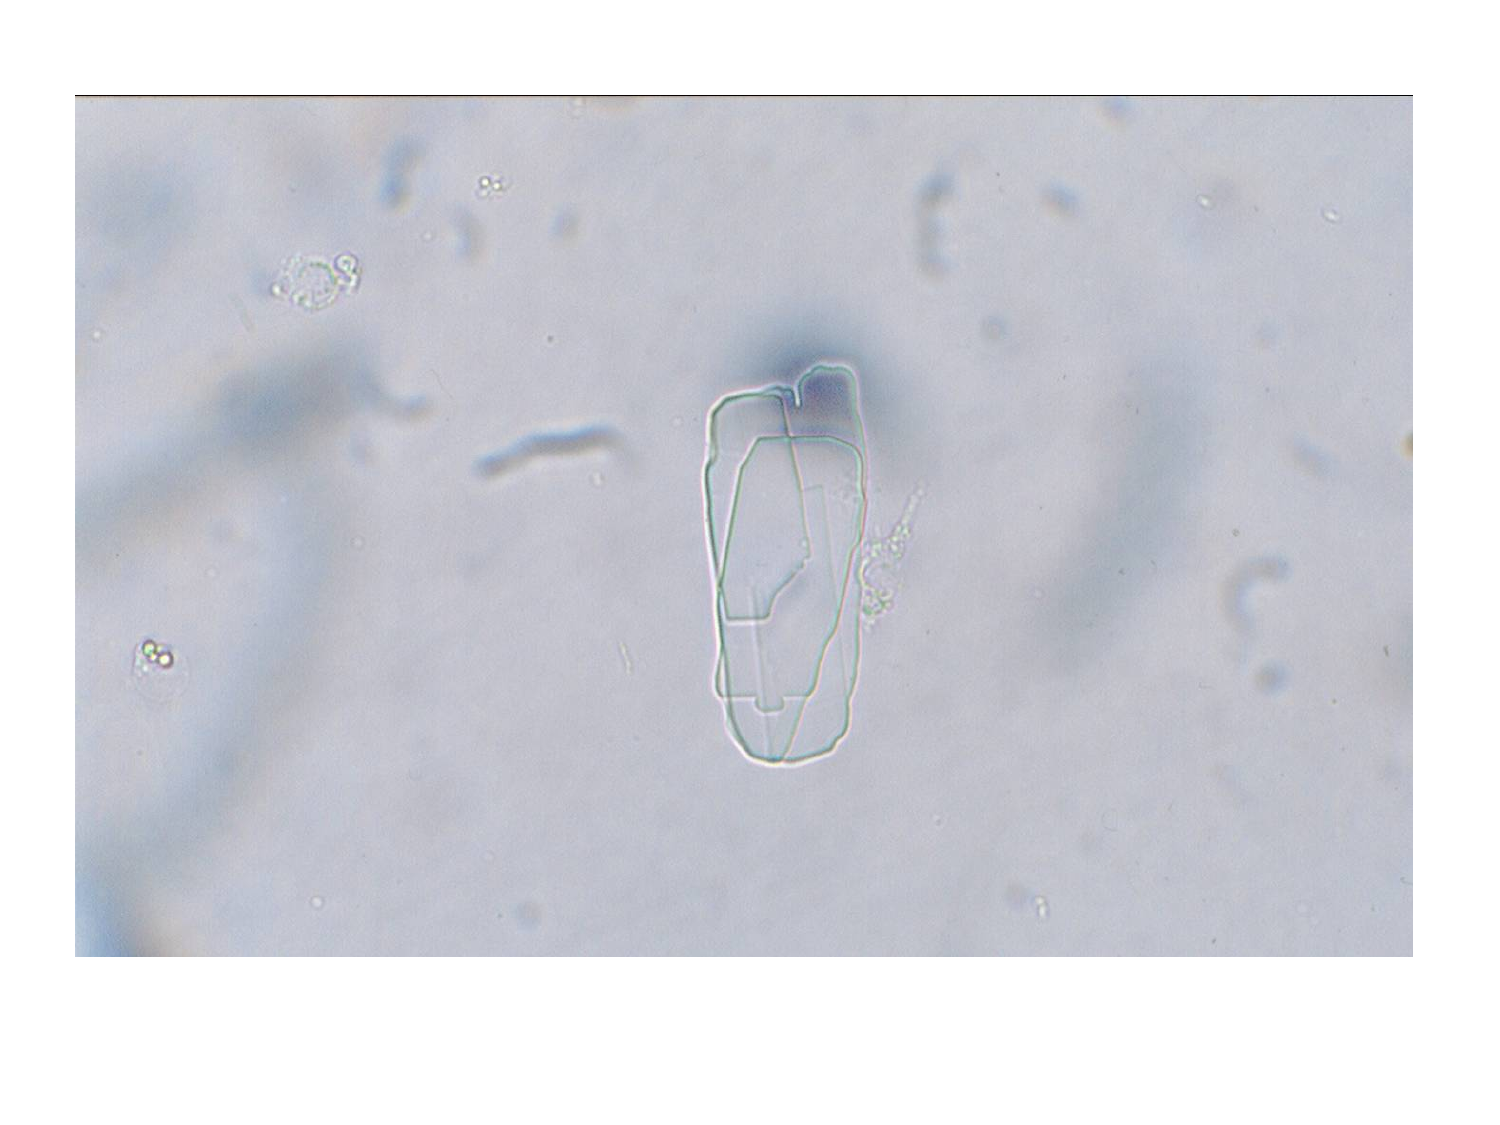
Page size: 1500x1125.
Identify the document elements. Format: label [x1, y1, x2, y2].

list [74, 95, 1413, 957]
